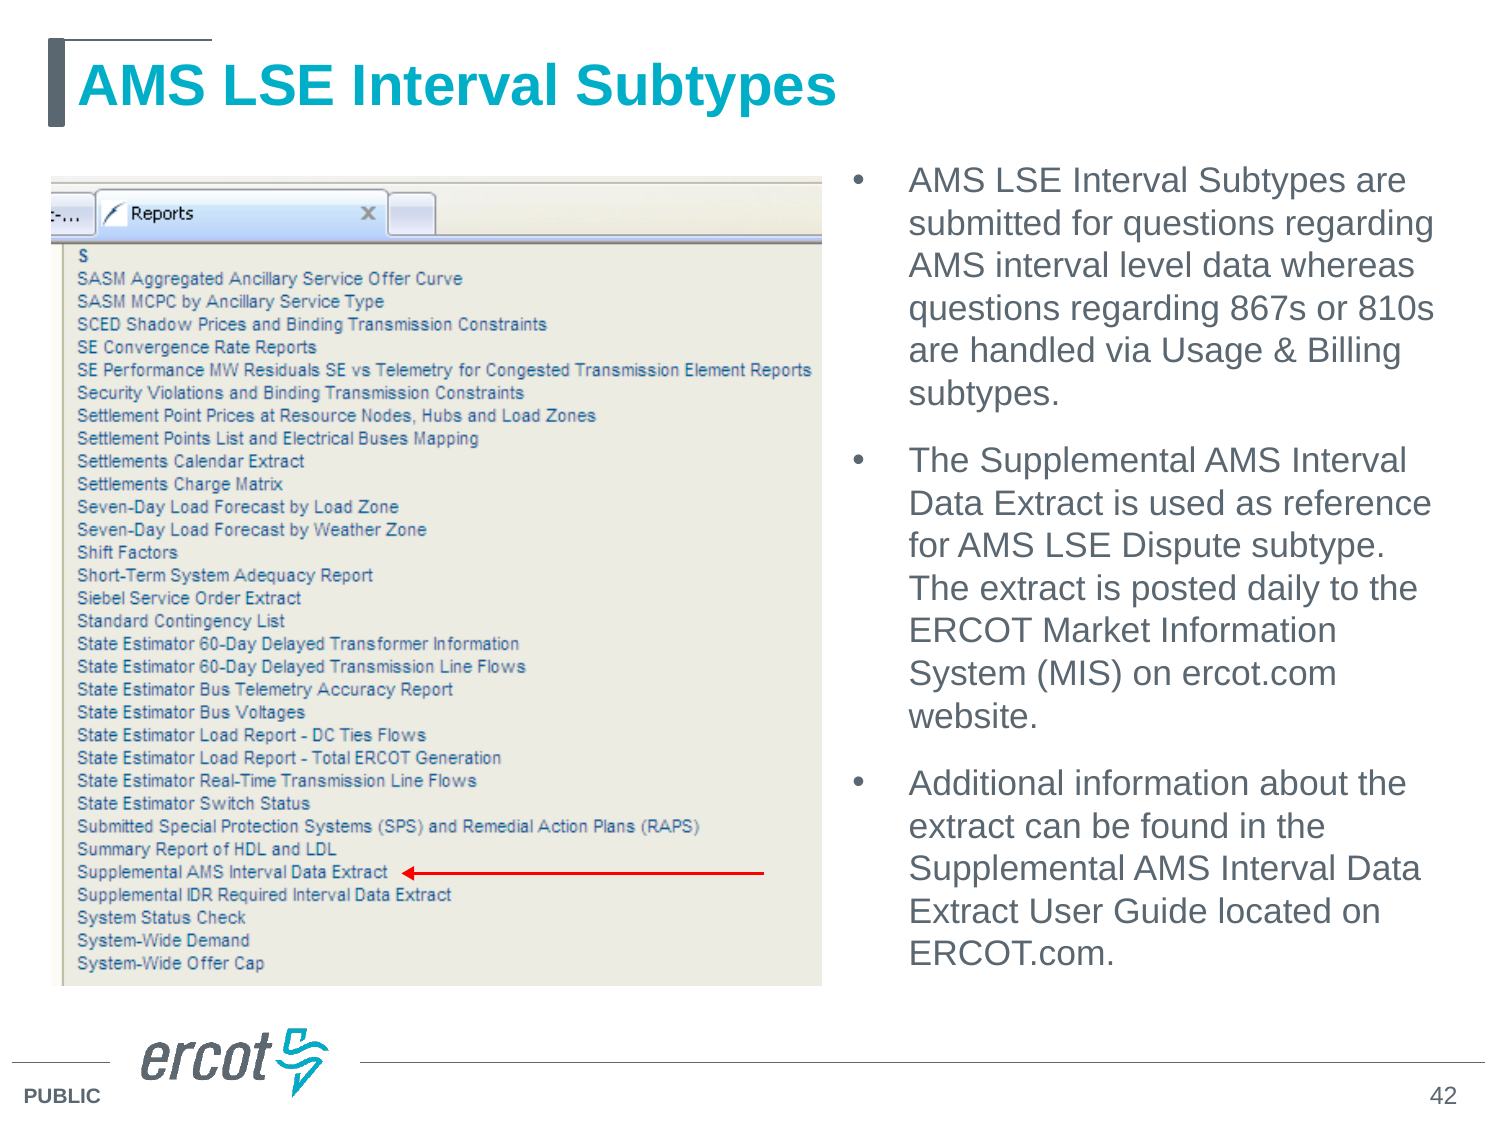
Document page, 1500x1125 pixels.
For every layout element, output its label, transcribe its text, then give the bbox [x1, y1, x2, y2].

picture [137, 1024, 332, 1100]
list AMS LSE Interval Subtypes are submitted for questions regarding AMS interval level data whereas questions regarding 867s or 810s are handled via Usage & Billing subtypes. The Supplemental AMS Interval Data Extract is used as reference for AMS LSE Dispute subtype. The extract is posted daily to the ERCOT Market Information System (MIS) on ercot.com website. Additional information about the extract can be found in the Supplemental AMS Interval Data Extract User Guide located on ERCOT.com. [837, 149, 1450, 1025]
title AMS LSE Interval Subtypes [62, 39, 1450, 125]
picture [49, 174, 823, 987]
slide_number 42 [1400, 1076, 1488, 1113]
